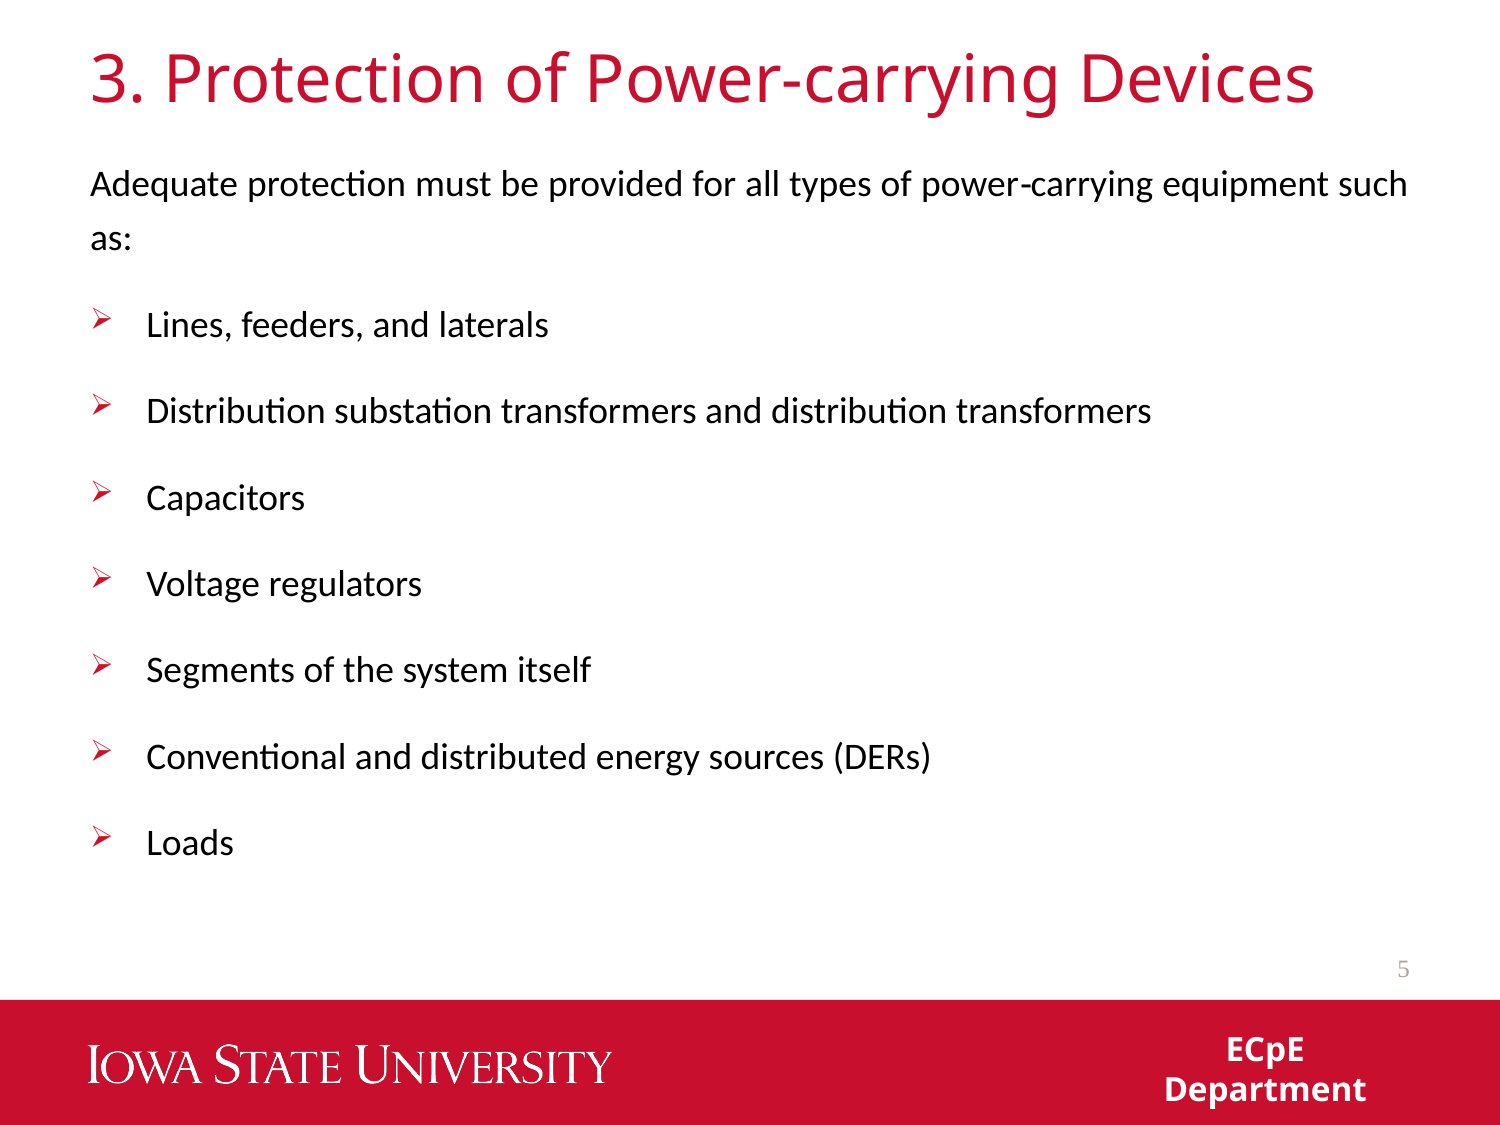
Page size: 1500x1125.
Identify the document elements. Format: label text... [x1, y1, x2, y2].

picture [87, 1044, 613, 1088]
title 3. Protection of Power-carrying Devices [74, 24, 1426, 128]
list Adequate protection must be provided for all types of power‐carrying equipment such as: Lines, feeders, and laterals Distribution substation transformers and distribution transformers Capacitors Voltage regulators Segments of the system itself Conventional and distributed energy sources (DERs) Loads [74, 142, 1426, 960]
slide_number 5 [1074, 937, 1425, 998]
footer ECpE Department [1105, 1038, 1425, 1099]
